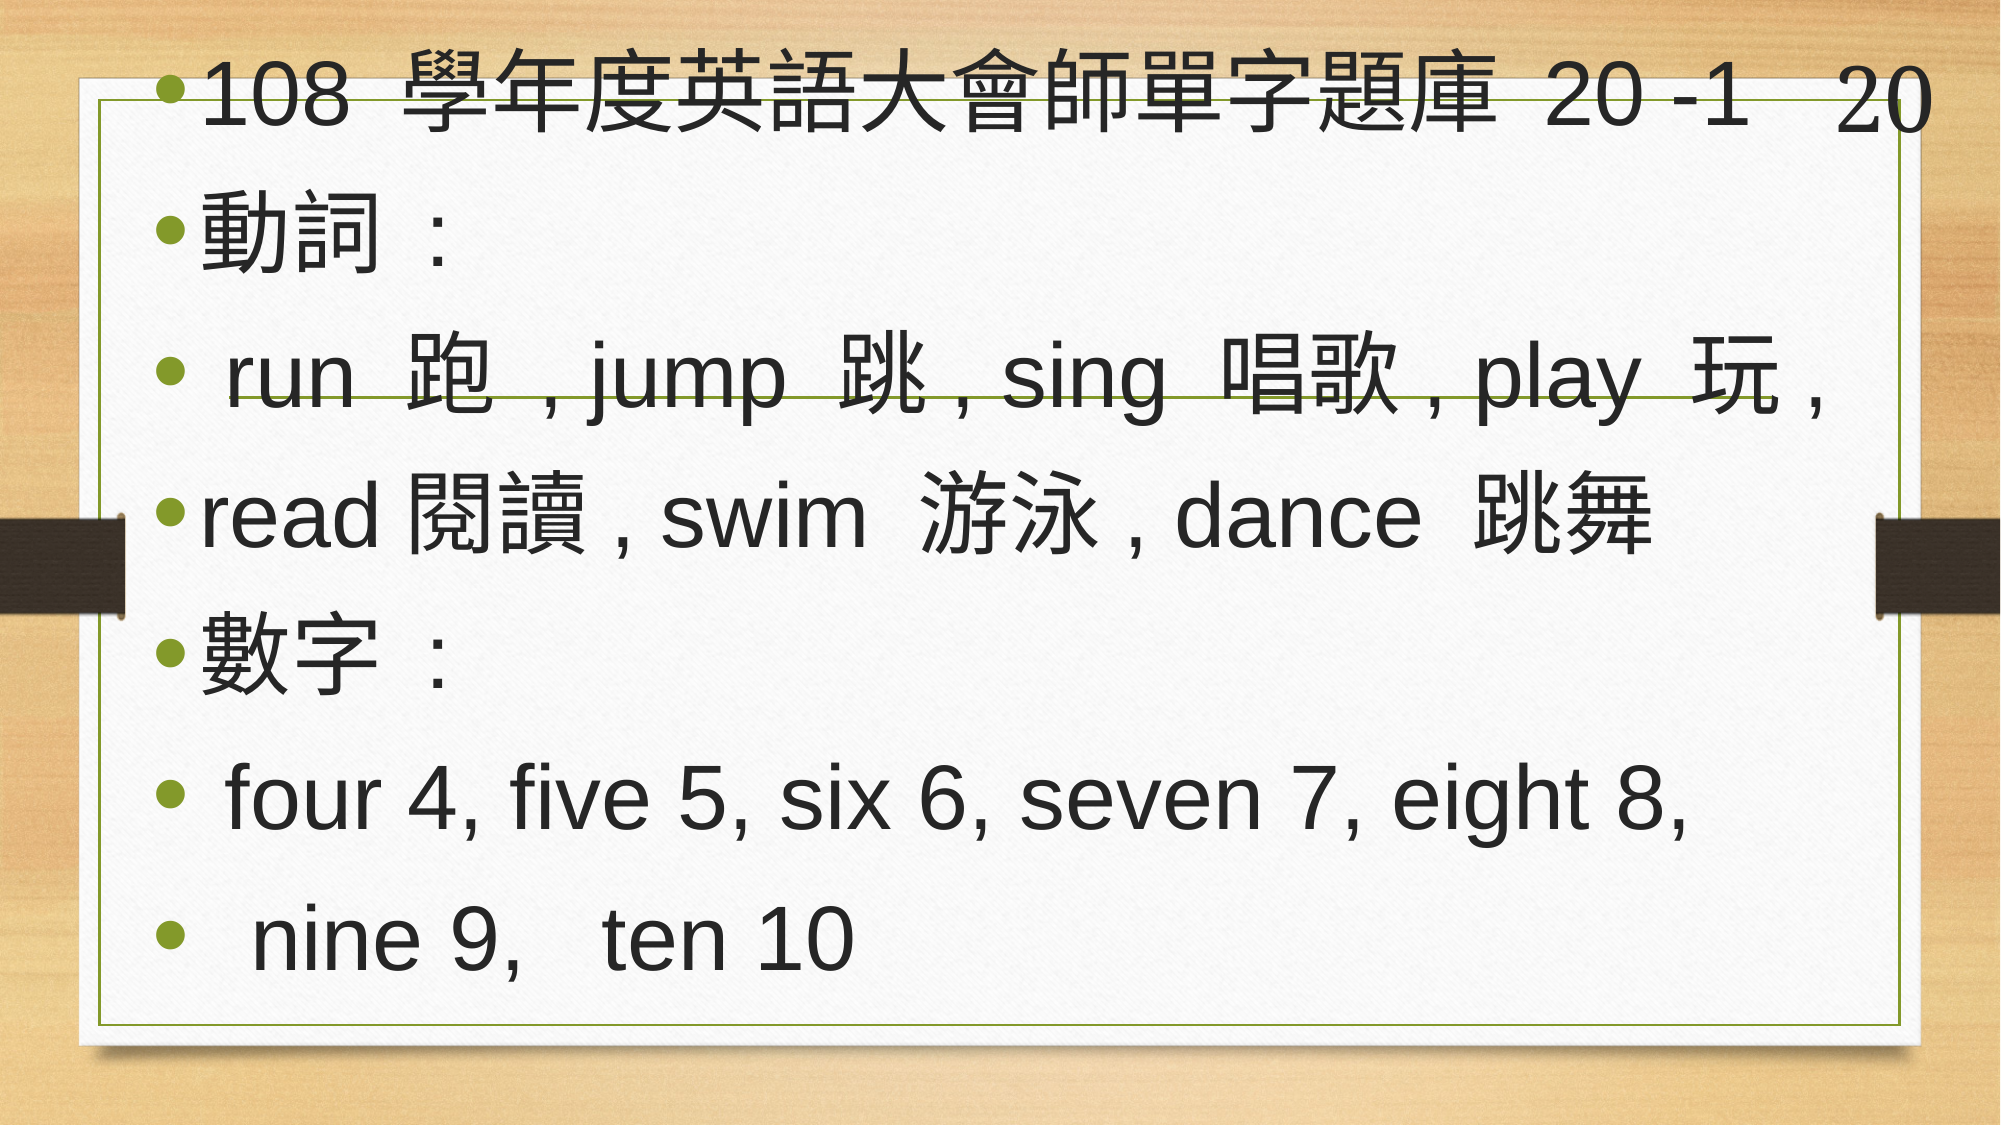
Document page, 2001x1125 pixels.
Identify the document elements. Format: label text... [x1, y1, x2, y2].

picture [0, 0, 2001, 1125]
list 108 學年度英語大會師單字題庫 20 -1 動詞 : run 跑 , jump 跳, sing 唱歌, play 玩, read閱讀, swim 游泳, dance 跳舞 數字 : four 4, five 5, six 6, seven 7, eight 8, nine 9, ten 10 [137, 25, 1956, 1125]
